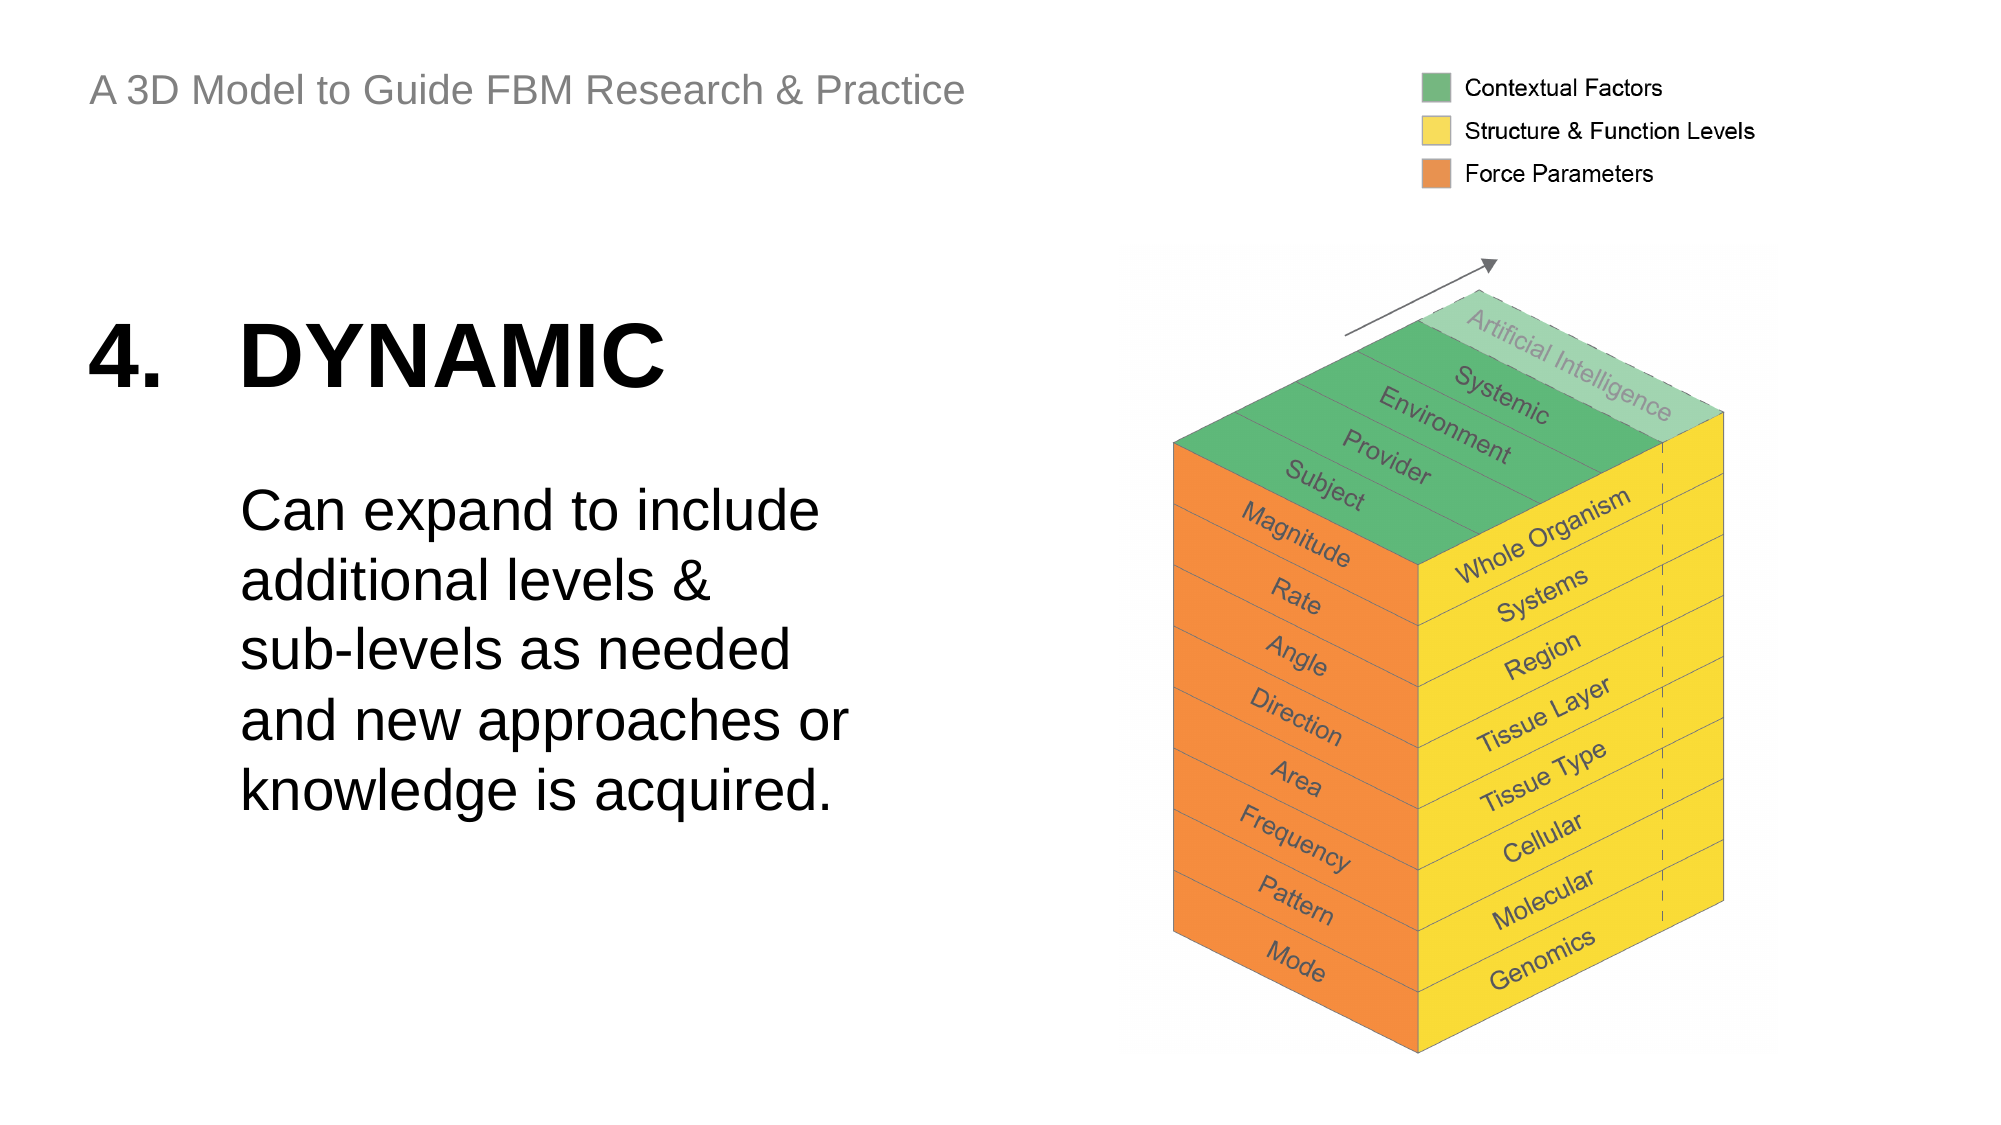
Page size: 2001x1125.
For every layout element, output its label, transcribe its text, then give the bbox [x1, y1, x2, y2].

picture [1400, 59, 1758, 191]
picture [1119, 244, 1778, 1054]
text_box 4. DYNAMIC [73, 288, 855, 414]
text_box Can expand to include additional levels & sub-levels as needed and new approaches or knowledge is acquired. [225, 464, 881, 830]
text_box A 3D Model to Guide FBM Research & Practice [74, 55, 982, 121]
